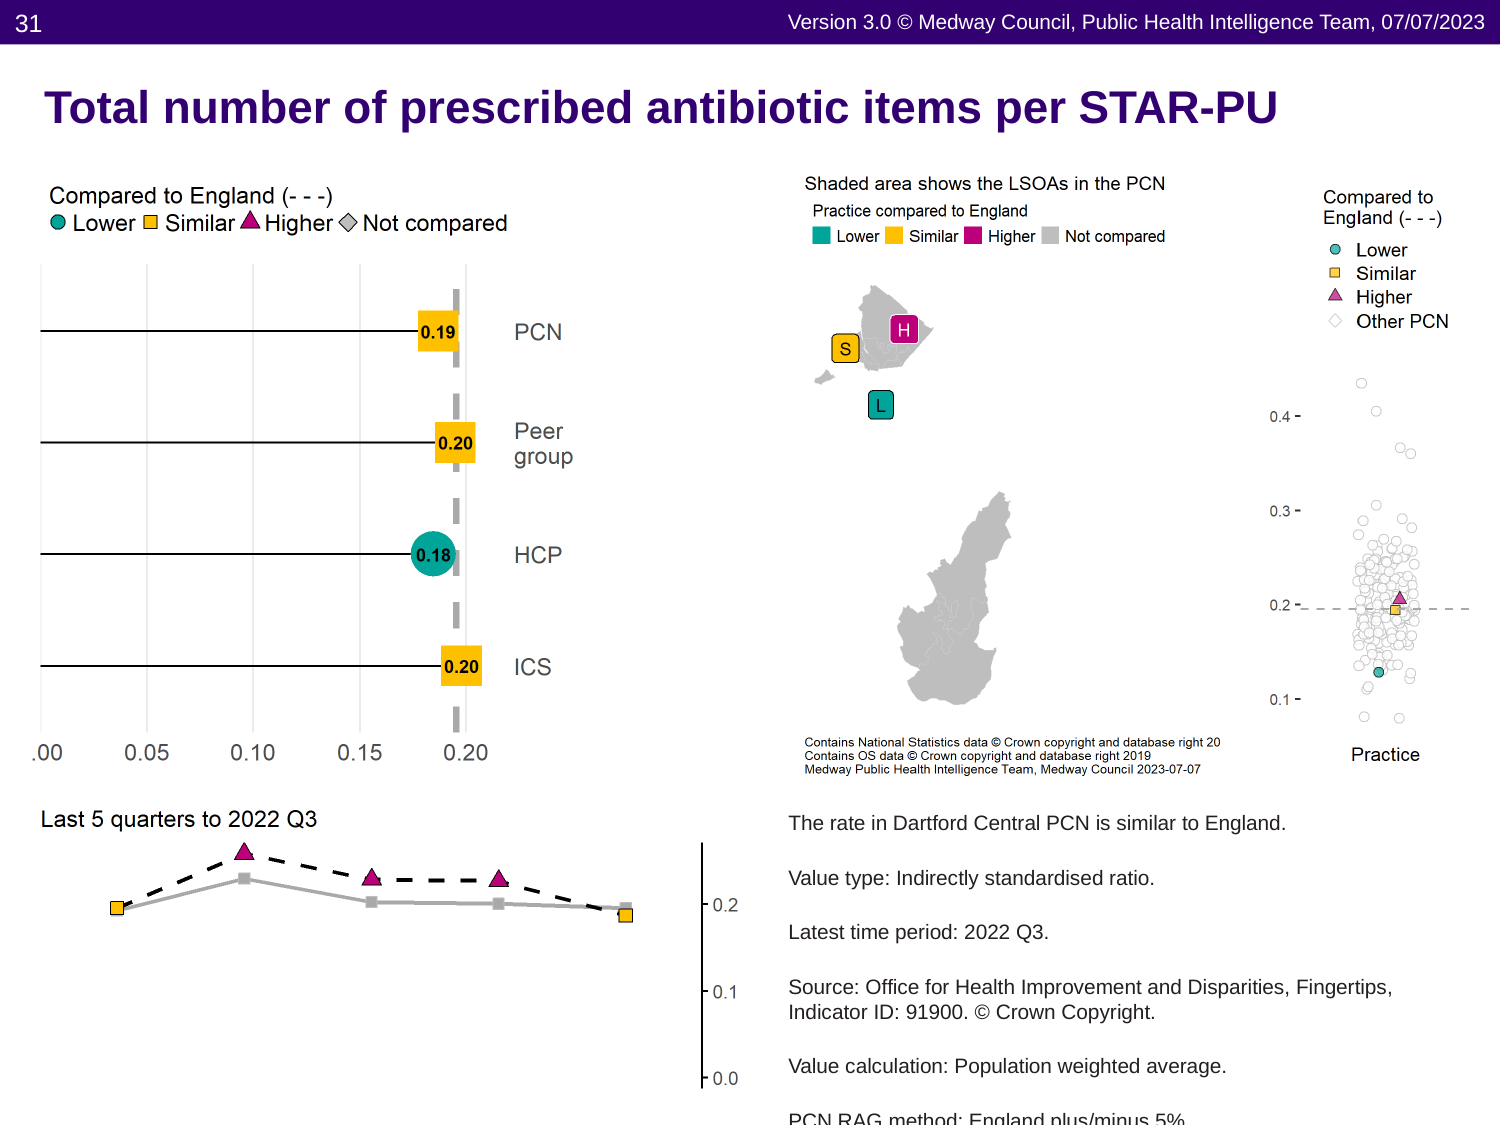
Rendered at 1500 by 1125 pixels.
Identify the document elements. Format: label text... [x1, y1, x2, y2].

list Version 3.0 © Medway Council, Public Health Intelligence Team, 07/07/2023 [419, 0, 1500, 43]
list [605, 164, 1221, 776]
title Total number of prescribed antibiotic items per STAR-PU [29, 70, 1471, 138]
list 31 [0, 0, 95, 95]
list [29, 798, 751, 1107]
list The rate in Dartford Central PCN is similar to England. Value type: Indirectly standardised ratio. Latest time period: 2022 Q3. Source: Office for Health Improvement and Disparities, Fingertips, Indicator ID: 91900. © Crown Copyright. Value calculation: Population weighted average. PCN RAG method: England plus/minus 5%. Small area type: Practice. [773, 802, 1483, 1106]
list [29, 164, 585, 776]
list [1233, 164, 1483, 776]
